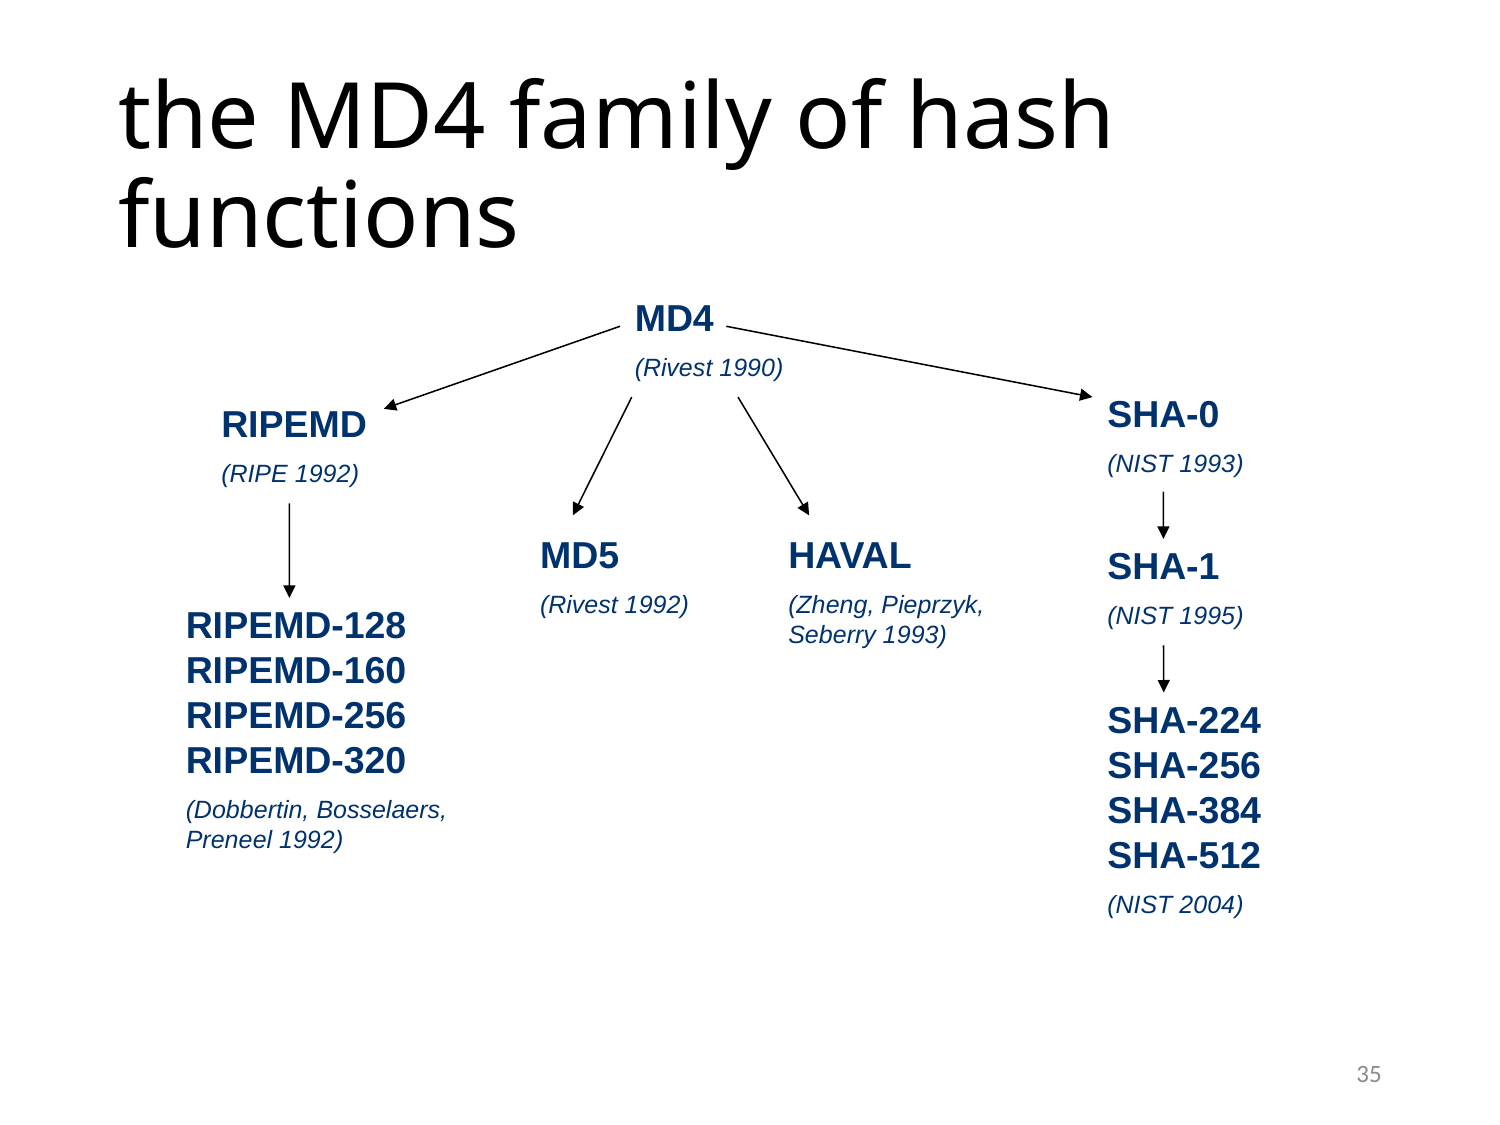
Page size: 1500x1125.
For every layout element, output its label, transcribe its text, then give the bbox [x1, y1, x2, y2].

text_box [1157, 491, 1170, 539]
text_box [383, 326, 621, 411]
slide_number 35 [1059, 1042, 1397, 1103]
text_box [572, 397, 632, 516]
text_box [726, 326, 1093, 401]
text_box MD5 (Rivest 1992) [525, 523, 715, 627]
text_box RIPEMD (RIPE 1992) [206, 392, 396, 496]
text_box RIPEMD-128 RIPEMD-160 RIPEMD-256 RIPEMD-320 (Dobbertin, Bosselaers, Preneel 1992) [171, 593, 479, 861]
text_box MD4 (Rivest 1990) [620, 286, 810, 389]
title the MD4 family of hash functions [103, 59, 1397, 278]
text_box SHA-0 (NIST 1993) [1092, 382, 1282, 485]
text_box [283, 503, 296, 598]
text_box SHA-224 SHA-256 SHA-384 SHA-512 (NIST 2004) [1092, 688, 1282, 926]
text_box SHA-1 (NIST 1995) [1092, 534, 1282, 637]
text_box HAVAL (Zheng, Pieprzyk, Seberry 1993) [773, 523, 1010, 656]
text_box [1157, 645, 1170, 693]
text_box [737, 397, 810, 516]
